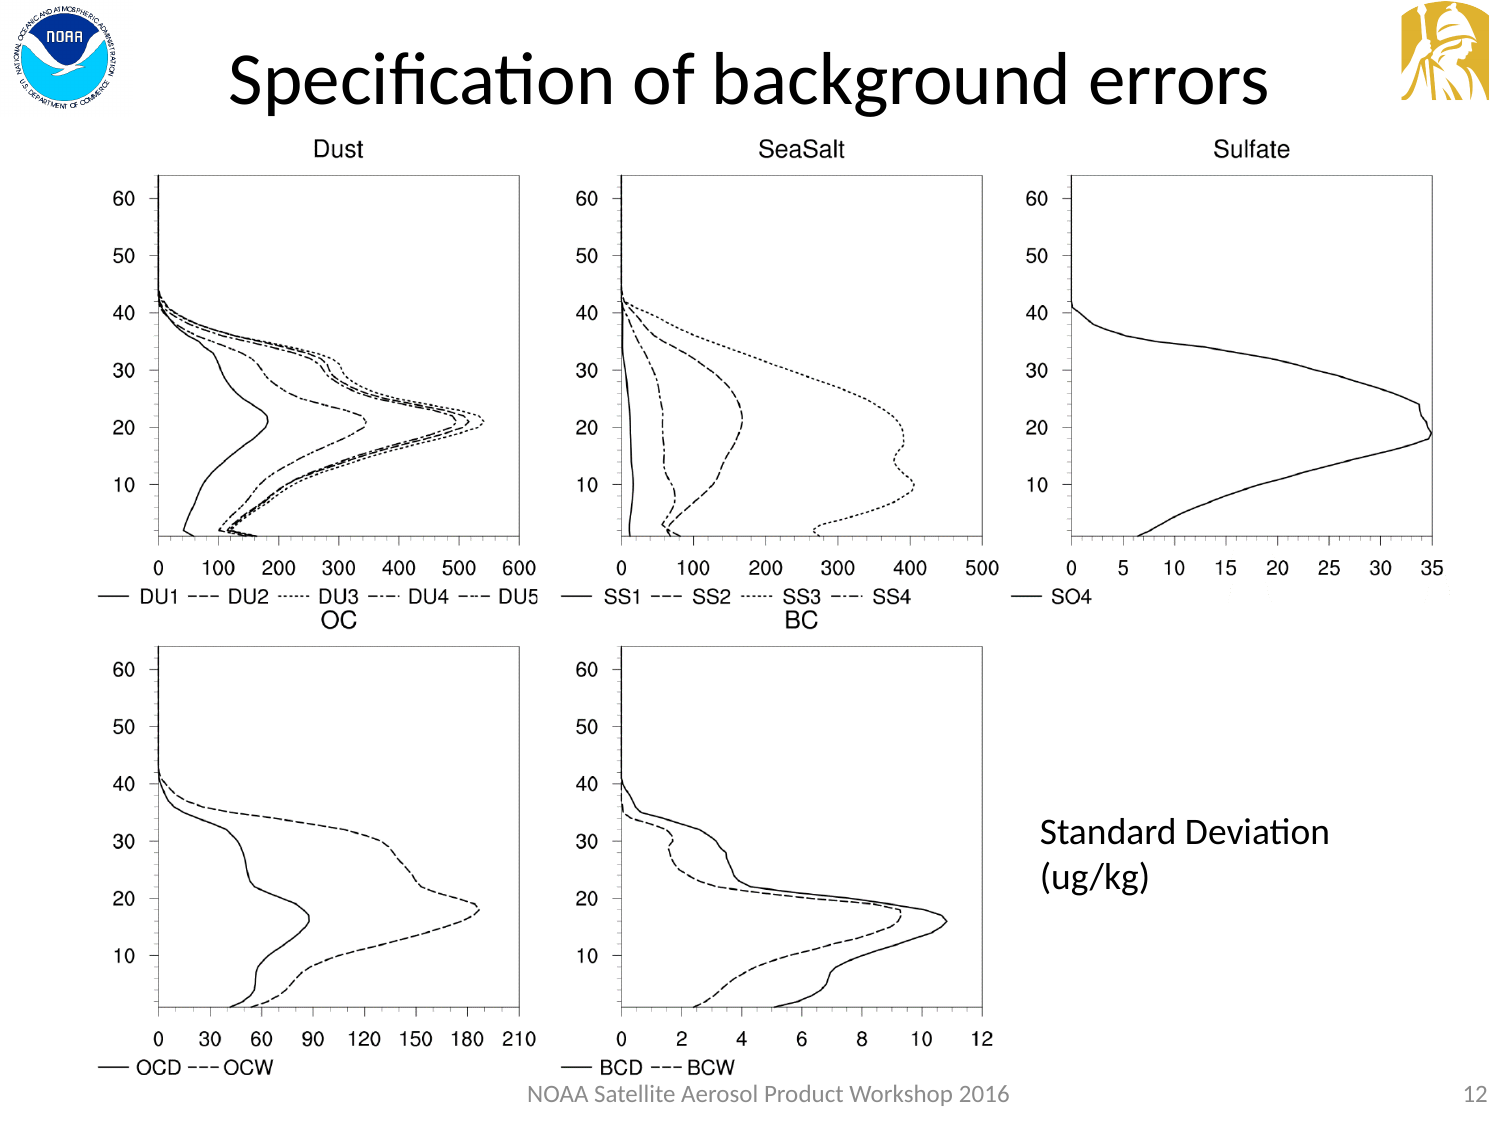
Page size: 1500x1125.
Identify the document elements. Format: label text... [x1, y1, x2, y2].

picture [549, 608, 1001, 1076]
picture [1425, 1, 1490, 105]
title Specification of background errors [75, 0, 1425, 150]
picture [87, 608, 538, 1076]
footer NOAA Satellite Aerosol Product Workshop 2016 [487, 1053, 1051, 1125]
picture [0, 0, 75, 117]
slide_number 12 [1153, 1062, 1500, 1123]
picture [87, 137, 538, 605]
picture [549, 137, 1451, 605]
text_box Standard Deviation (ug/kg) [1024, 799, 1388, 905]
